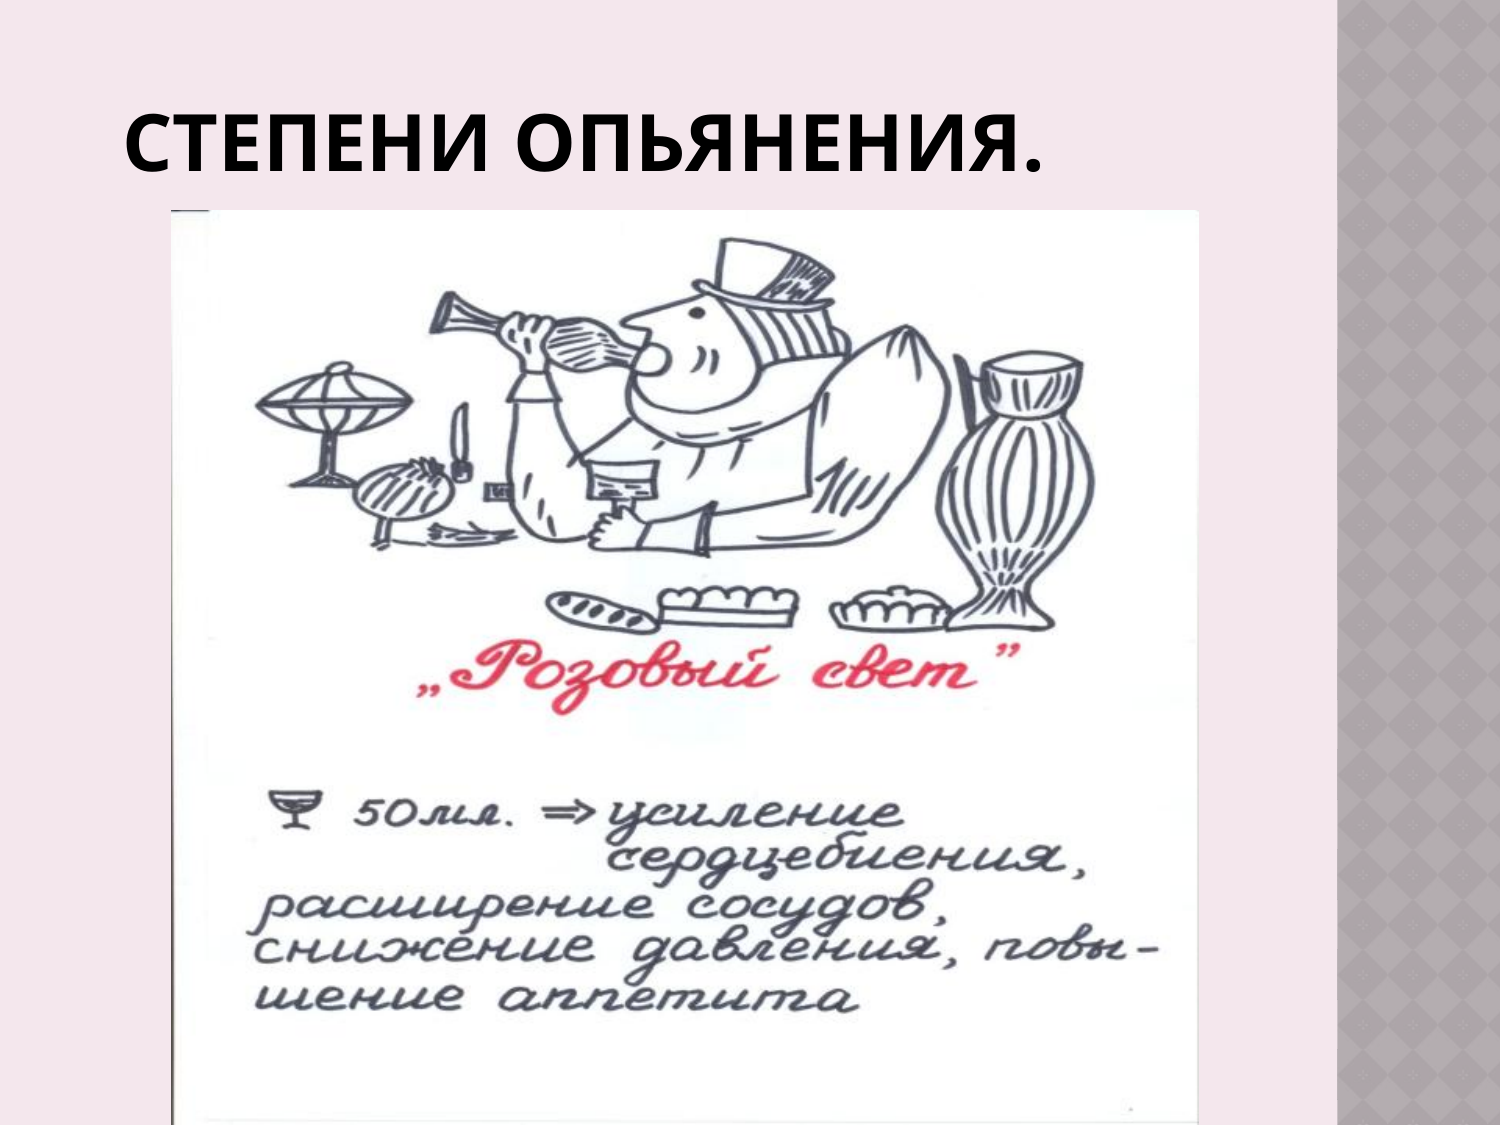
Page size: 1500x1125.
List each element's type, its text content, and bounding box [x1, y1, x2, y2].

title Степени опьянения. [115, 43, 1255, 188]
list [170, 210, 1200, 1125]
